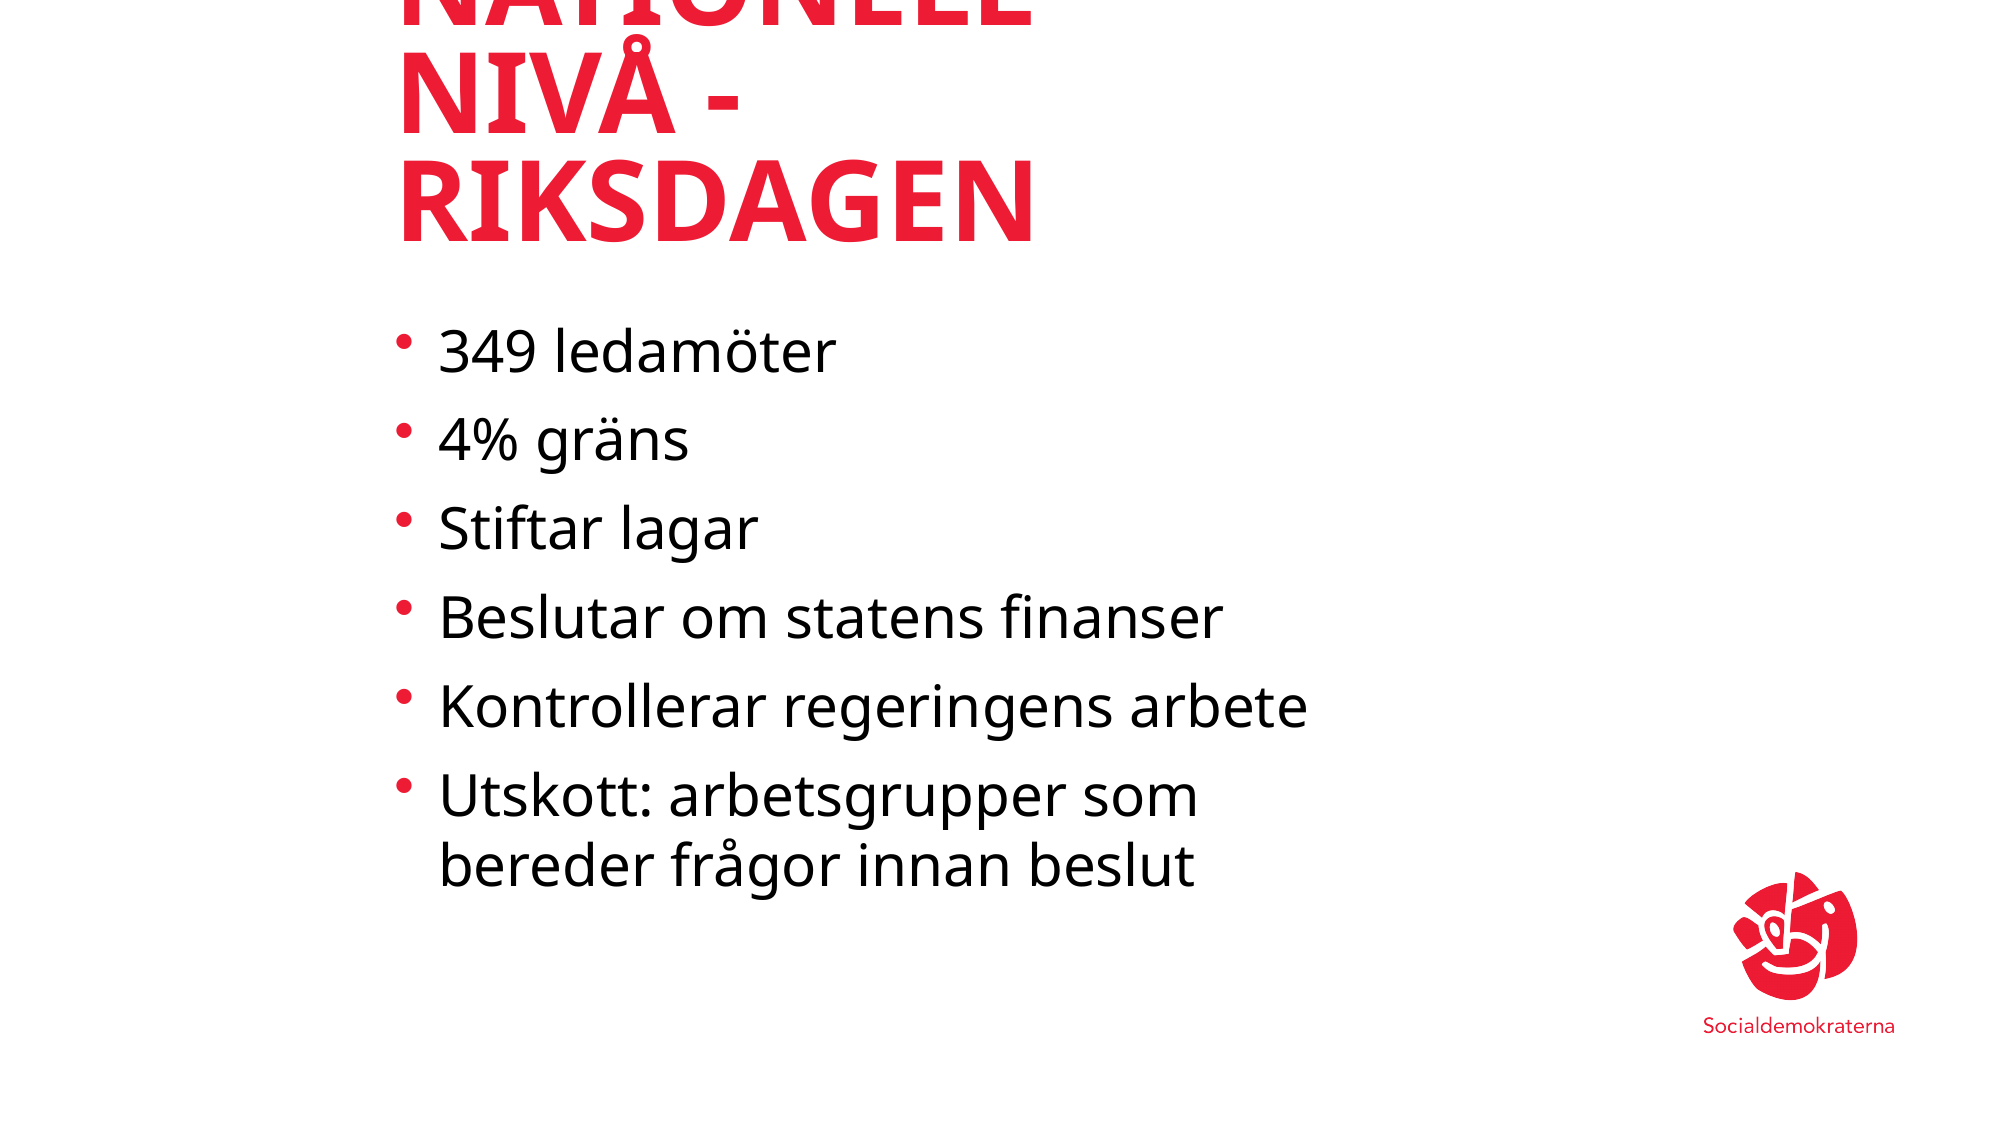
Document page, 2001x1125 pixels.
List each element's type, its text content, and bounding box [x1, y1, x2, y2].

title Nationell nivå - Riksdagen [394, 77, 1325, 264]
list 349 ledamöter 4% gräns Stiftar lagar Beslutar om statens finanser Kontrollerar regeringens arbete Utskott: arbetsgrupper som bereder frågor innan beslut [394, 313, 1325, 1090]
picture [1698, 864, 1900, 1044]
